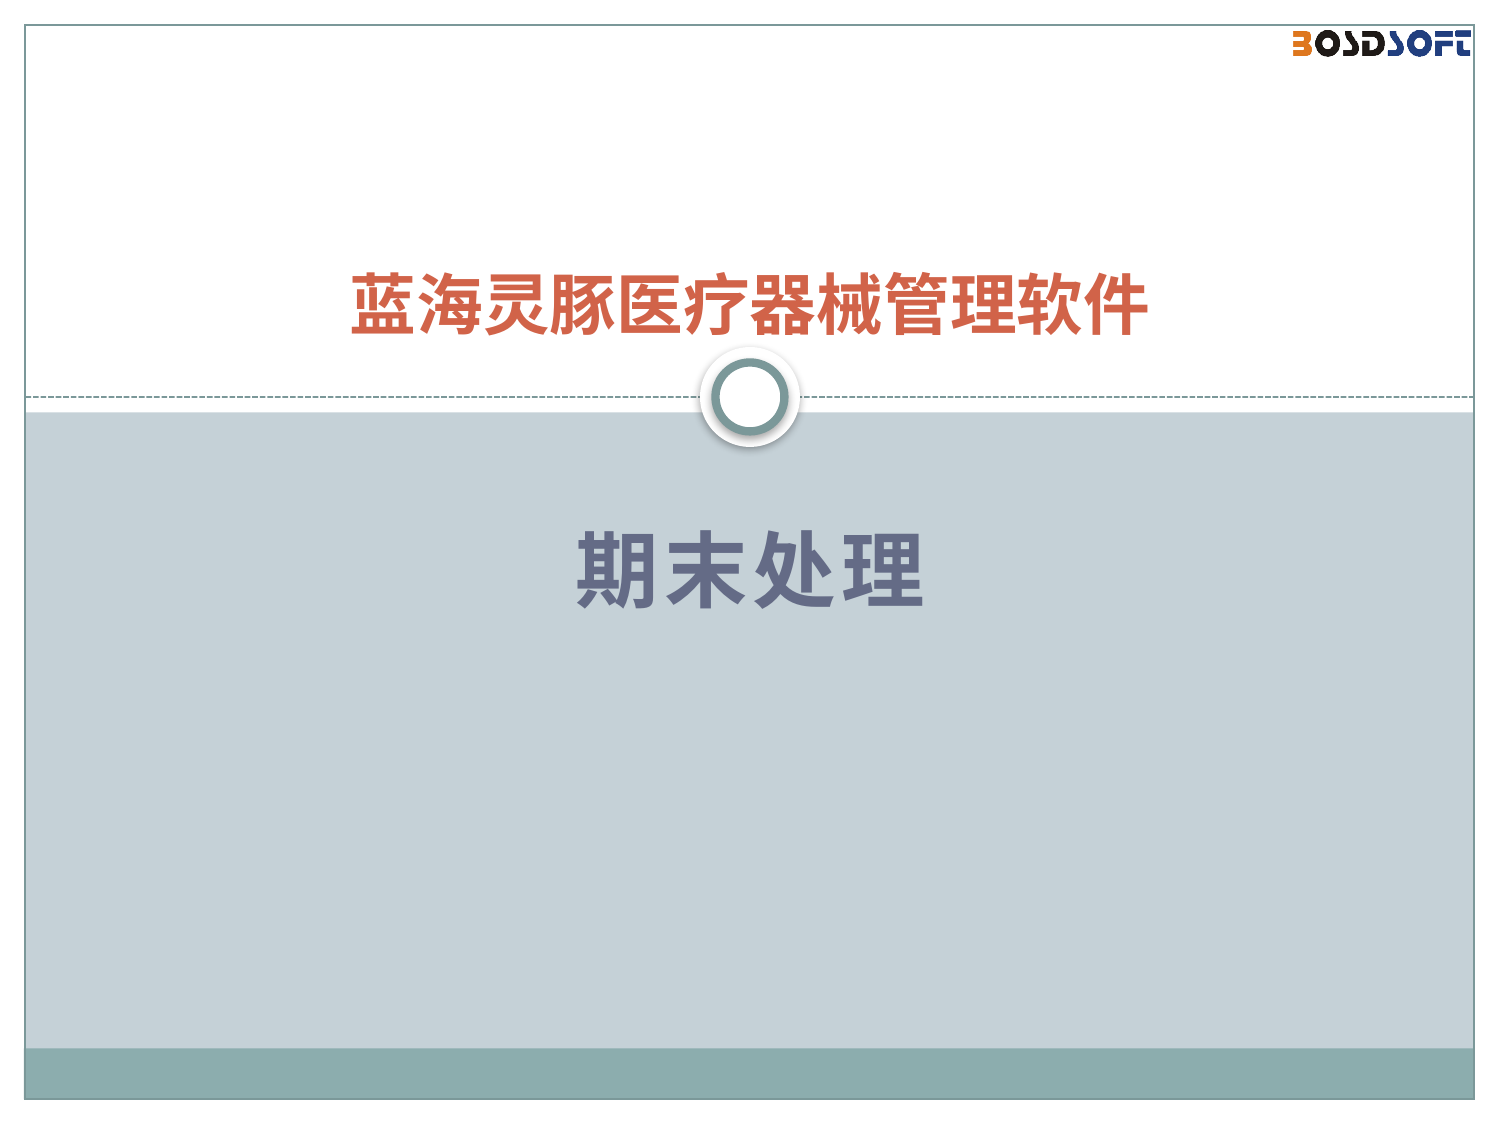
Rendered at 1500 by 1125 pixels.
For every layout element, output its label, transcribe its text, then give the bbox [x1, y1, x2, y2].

subtitle 期末处理 [225, 511, 1275, 799]
title 蓝海灵豚医疗器械管理软件 [112, 62, 1388, 350]
picture [1293, 30, 1471, 57]
